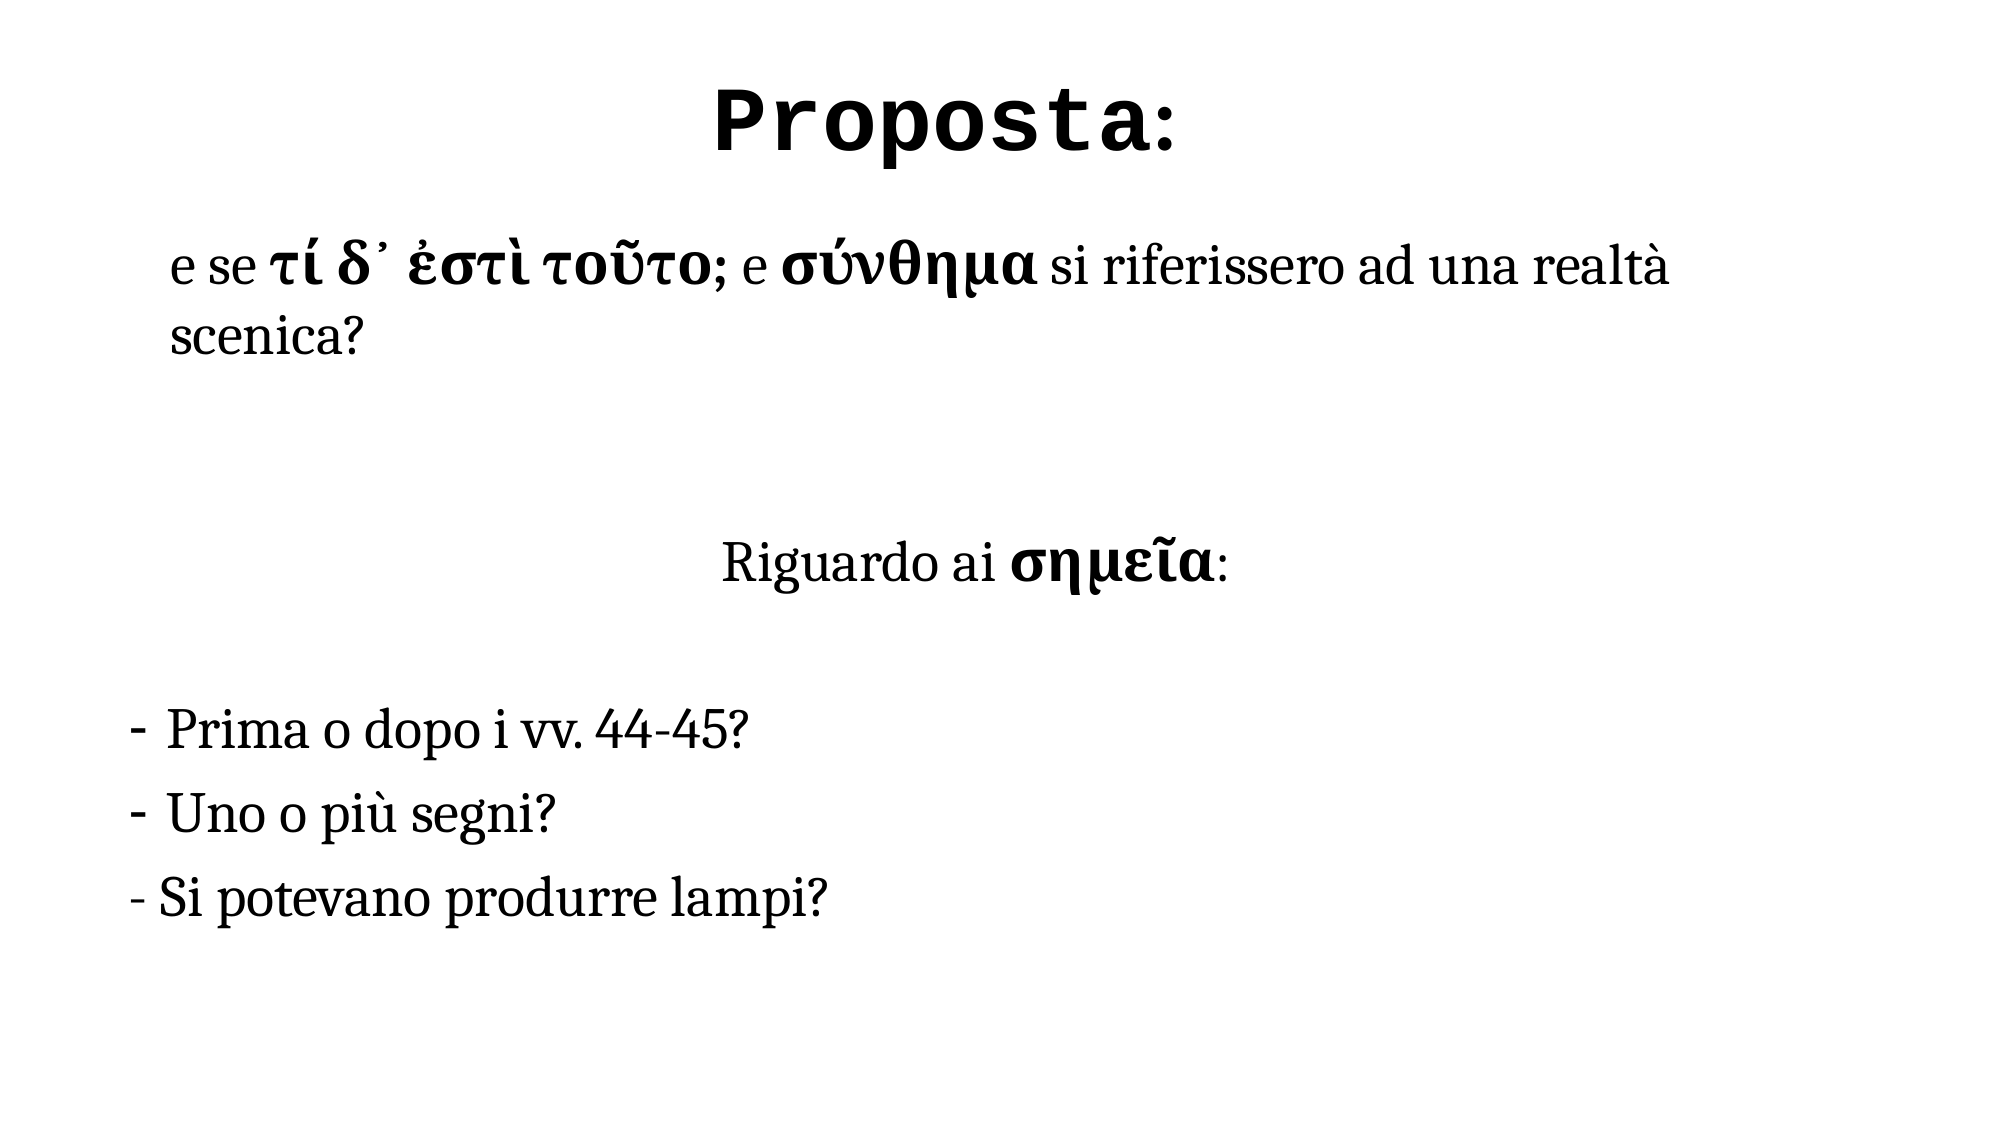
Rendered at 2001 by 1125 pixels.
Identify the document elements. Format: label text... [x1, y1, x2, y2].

list Riguardo ai σημεῖα: Prima o dopo i vv. 44-45? Uno o più segni? - Si potevano produrre lampi? [113, 523, 1839, 987]
text_box e se τί δ᾽ ἐστὶ τοῦτο; e σύνθημα si riferissero ad una realtà scenica? [155, 218, 1885, 374]
title Proposta: [82, 50, 1808, 387]
